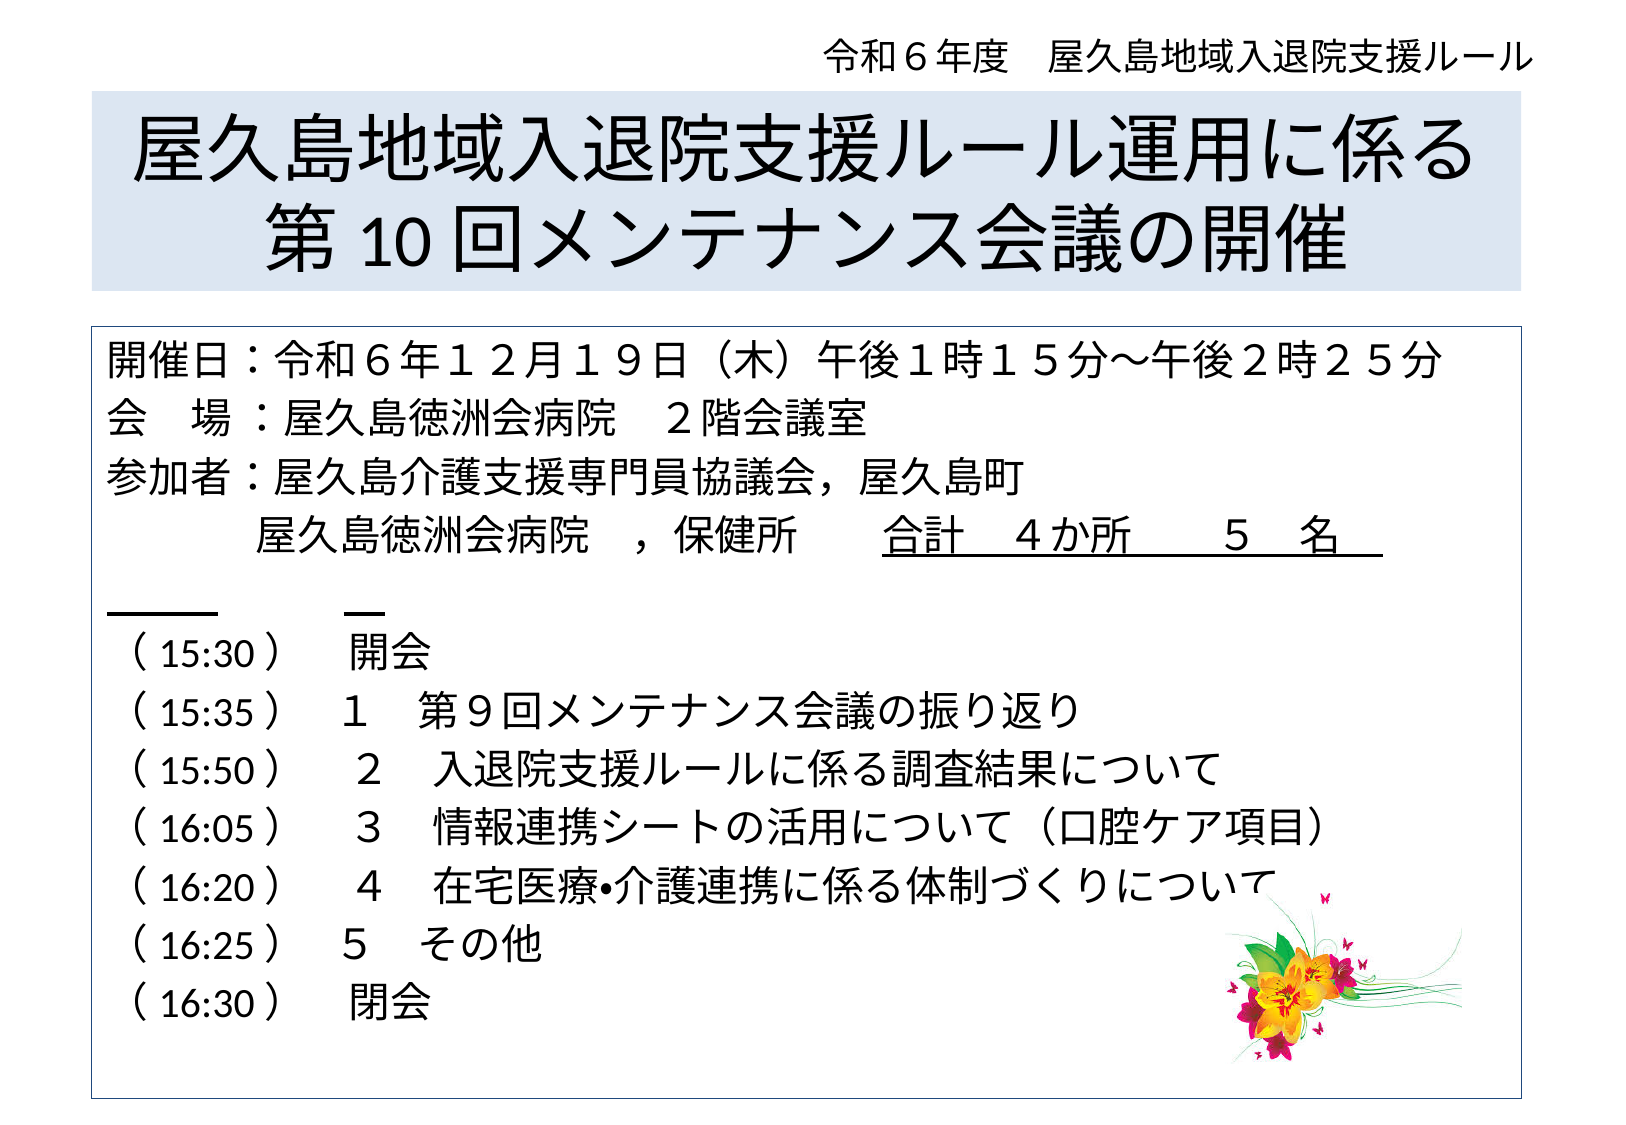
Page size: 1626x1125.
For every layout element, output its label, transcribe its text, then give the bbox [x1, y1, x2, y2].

picture [1225, 893, 1462, 1064]
title 屋久島地域入退院支援ルール運用に係る 第10回メンテナンス会議の開催 [91, 91, 1522, 291]
subtitle 開催日：令和６年１２月１９日（木）午後１時１５分～午後２時２５分 会 場 ：屋久島徳洲会病院 ２階会議室 参加者：屋久島介護支援専門員協議会，屋久島町 屋久島徳洲会病院 ，保健所 合計 ４か所 ５ 名 （15:30） 開会 （15:35） １ 第９回メンテナンス会議の振り返り （15:50） ２ 入退院支援ルールに係る調査結果について （16:05） ３ 情報連携シートの活用について（口腔ケア項目） （16:20） ４ 在宅医療・介護連携に係る体制づくりについて （16:25） ５ その他 （16:30） 閉会 [91, 326, 1522, 1099]
text_box 令和６年度 屋久島地域入退院支援ルール [787, 24, 1570, 87]
